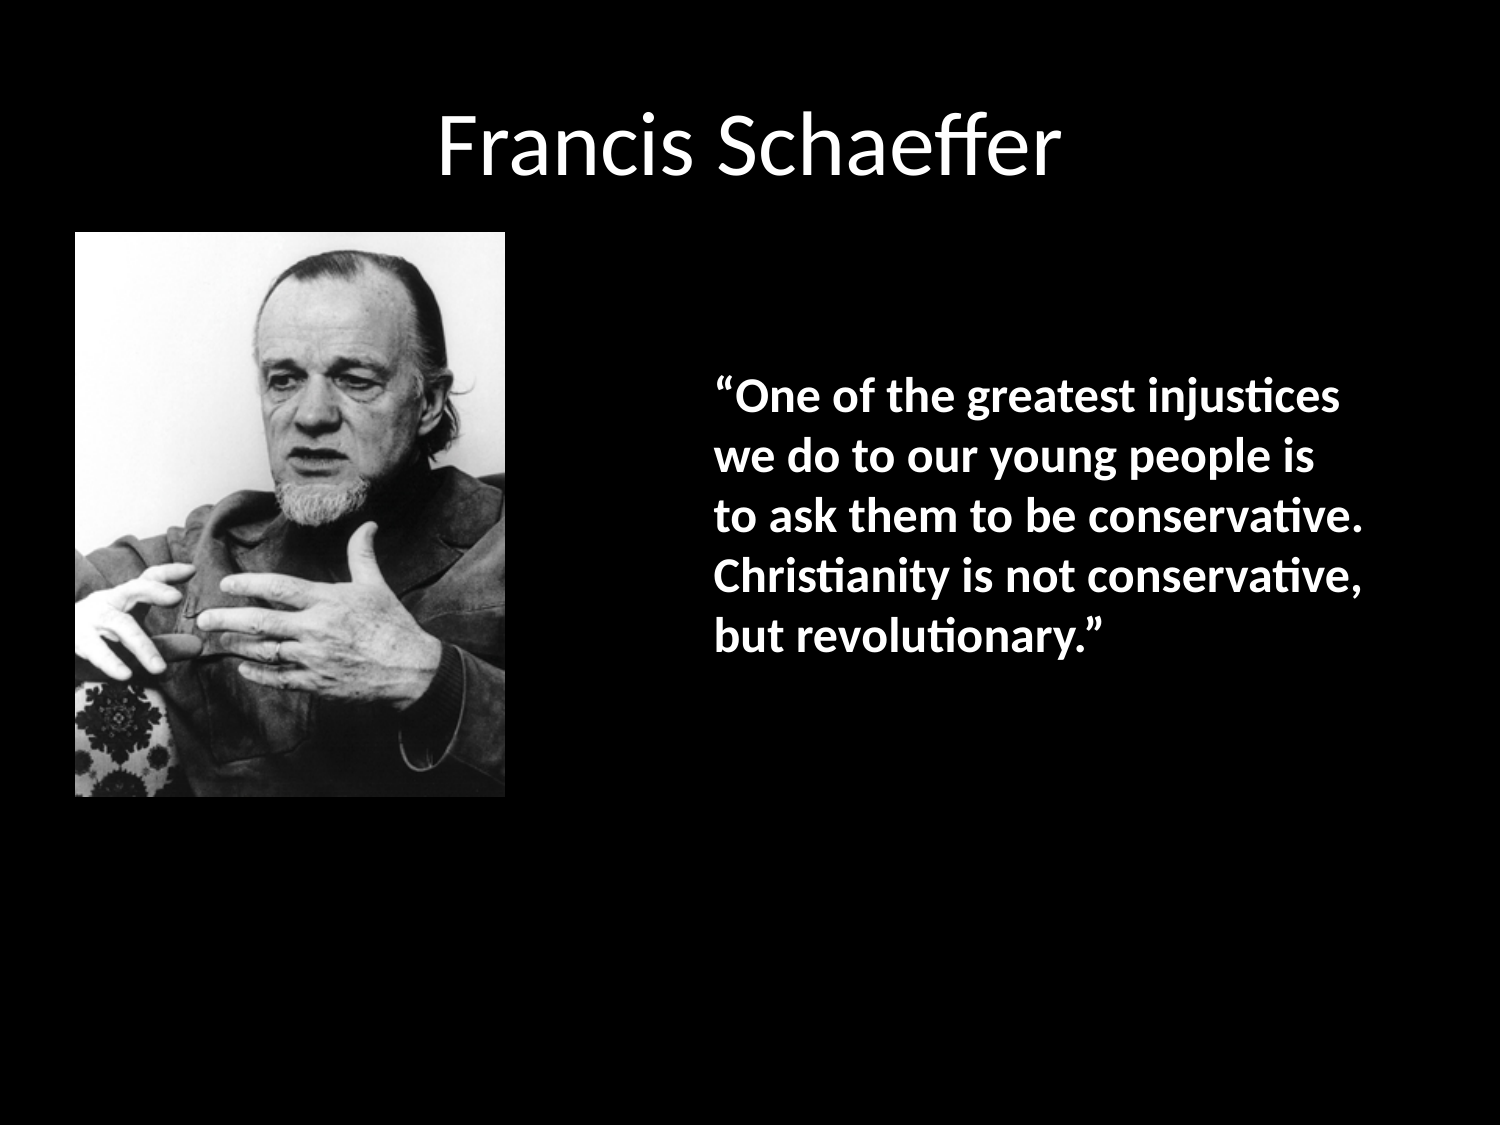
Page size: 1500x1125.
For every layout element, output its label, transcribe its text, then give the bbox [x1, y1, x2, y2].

text_box “One of the greatest injustices we do to our young people is to ask them to be conservative. Christianity is not conservative, but revolutionary.” [698, 355, 1384, 670]
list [74, 232, 505, 797]
title Francis Schaeffer [75, 45, 1425, 233]
